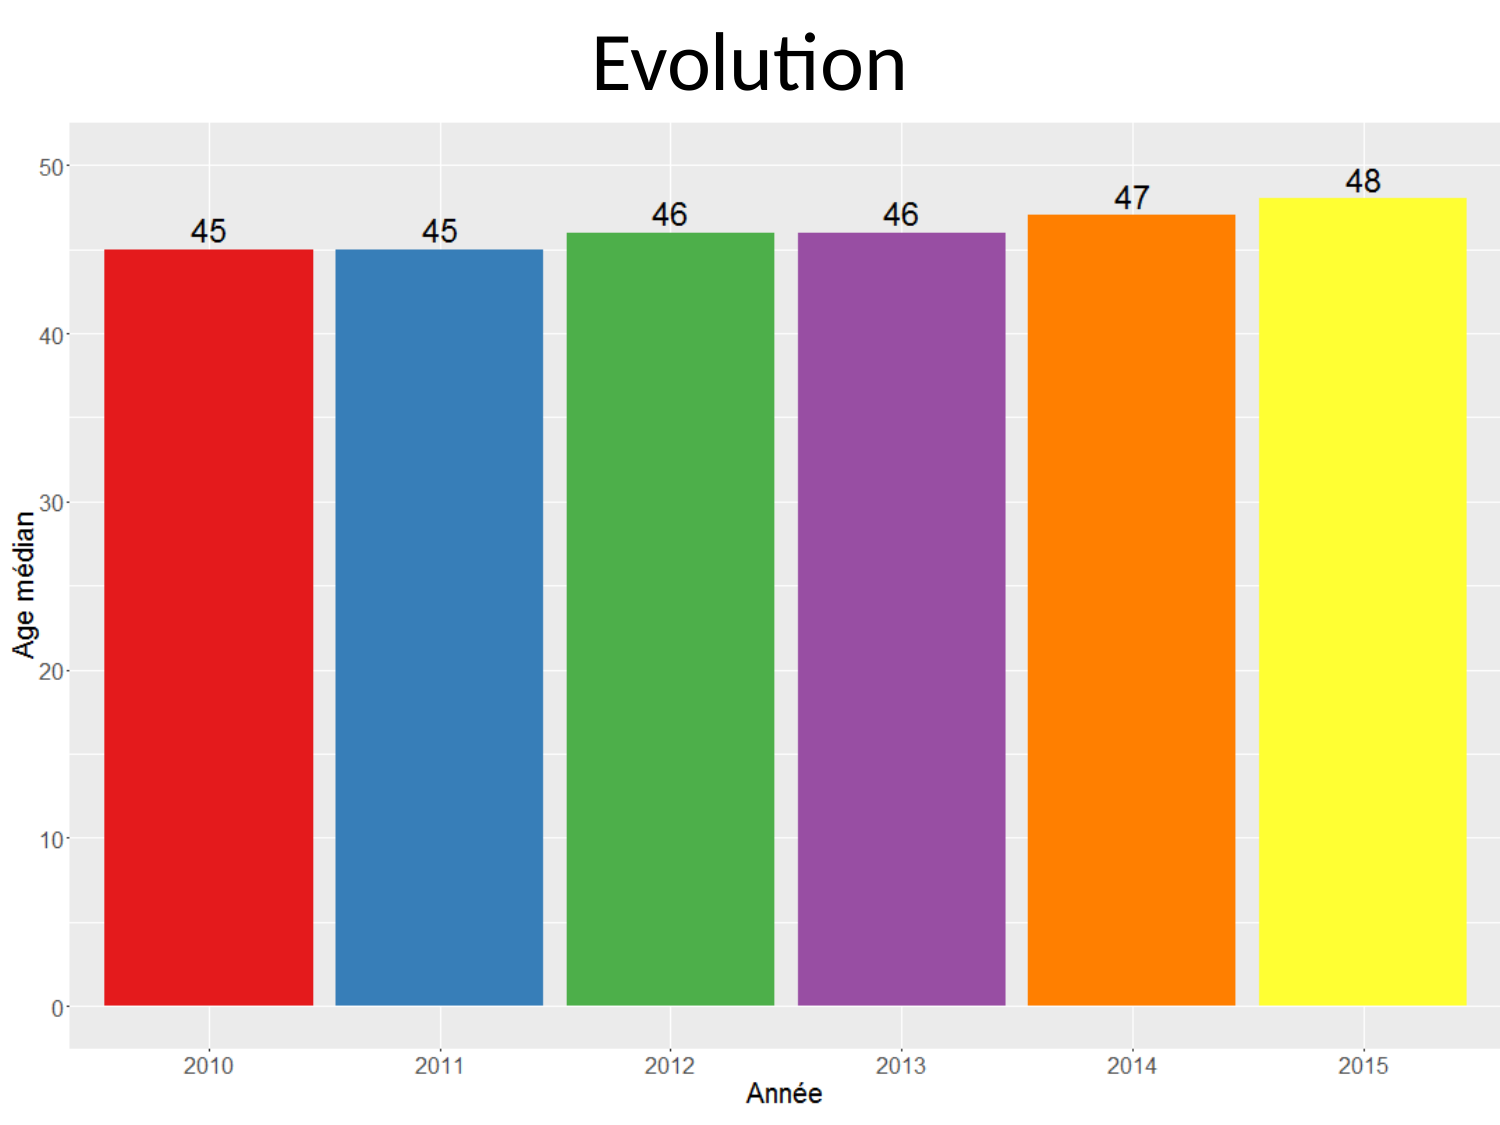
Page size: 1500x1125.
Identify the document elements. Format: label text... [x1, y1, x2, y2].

picture [0, 115, 1500, 1114]
text_box Evolution [0, 0, 1500, 115]
